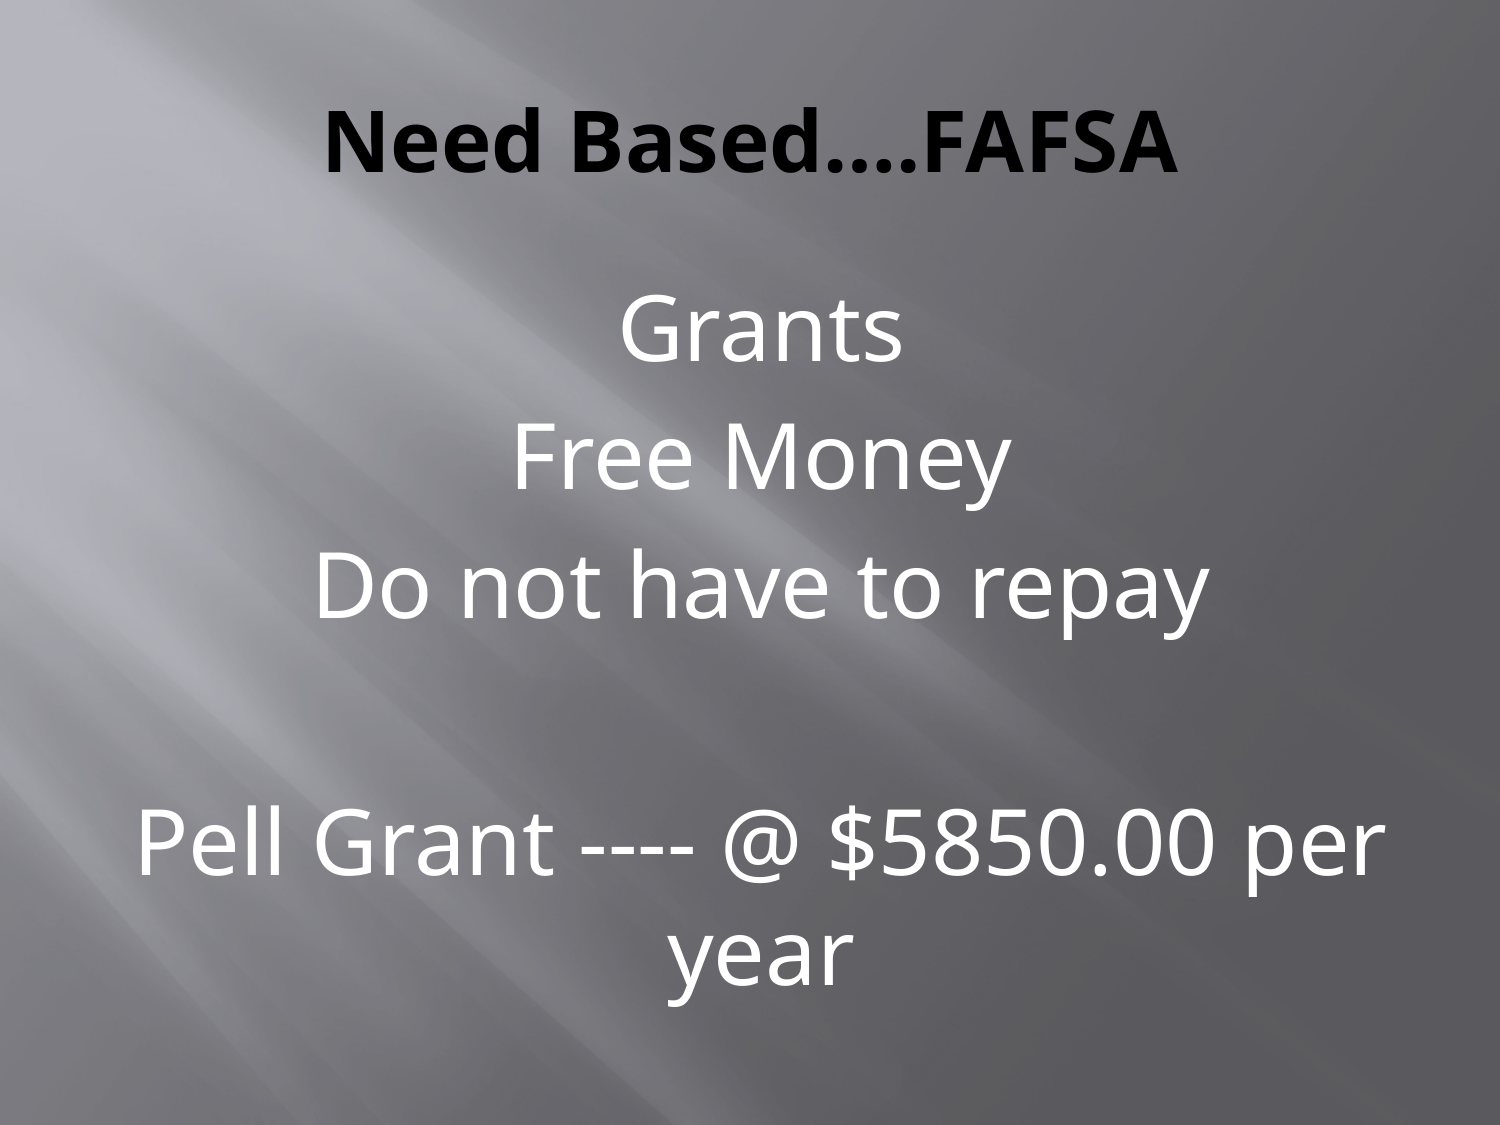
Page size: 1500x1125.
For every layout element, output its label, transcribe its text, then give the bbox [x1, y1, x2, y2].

title Need Based….FAFSA [75, 45, 1425, 233]
list Grants Free Money Do not have to repay Pell Grant ---- @ $5850.00 per year [75, 262, 1425, 1035]
